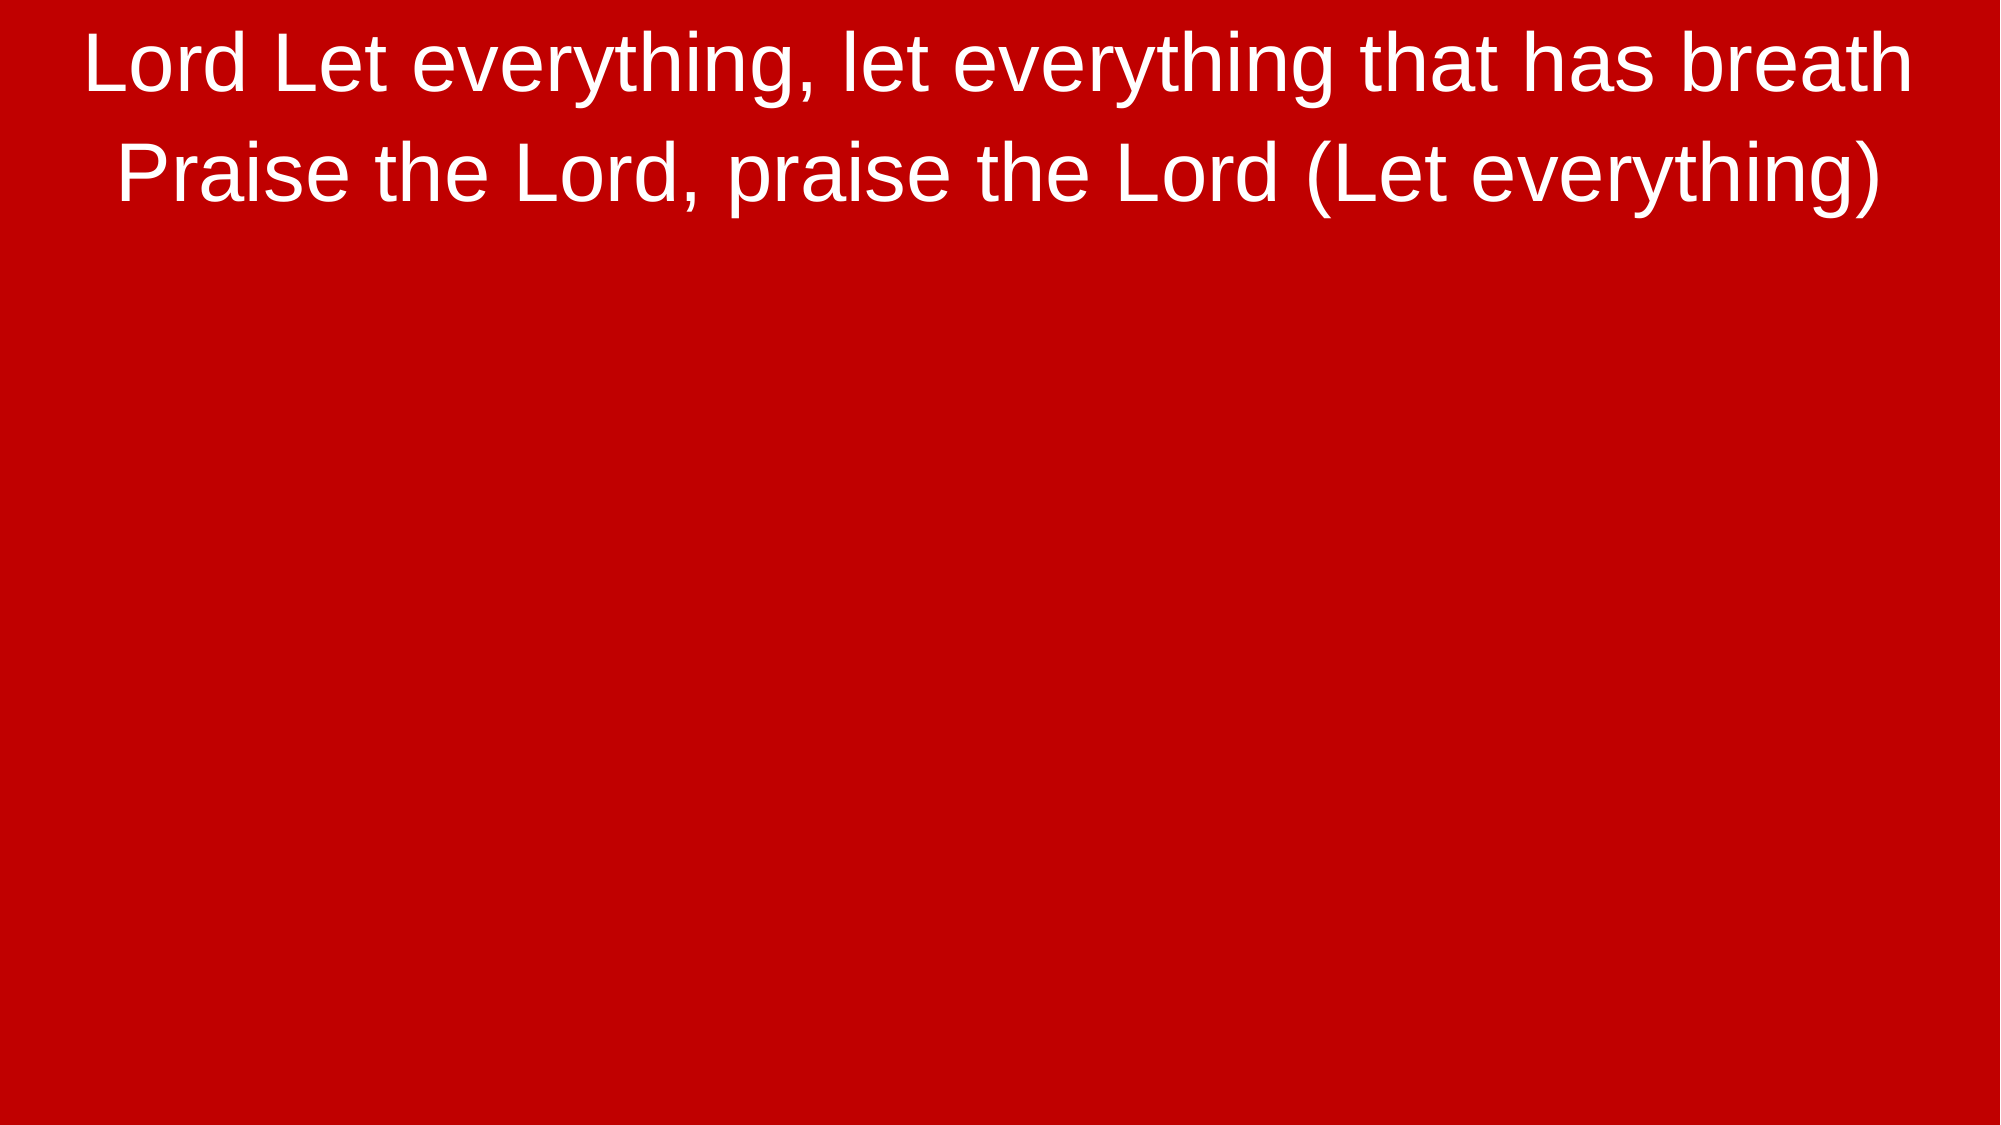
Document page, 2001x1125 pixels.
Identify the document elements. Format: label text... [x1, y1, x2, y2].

list Lord Let everything, let everything that has breath Praise the Lord, praise the Lord (Let everything) [0, 11, 2000, 925]
